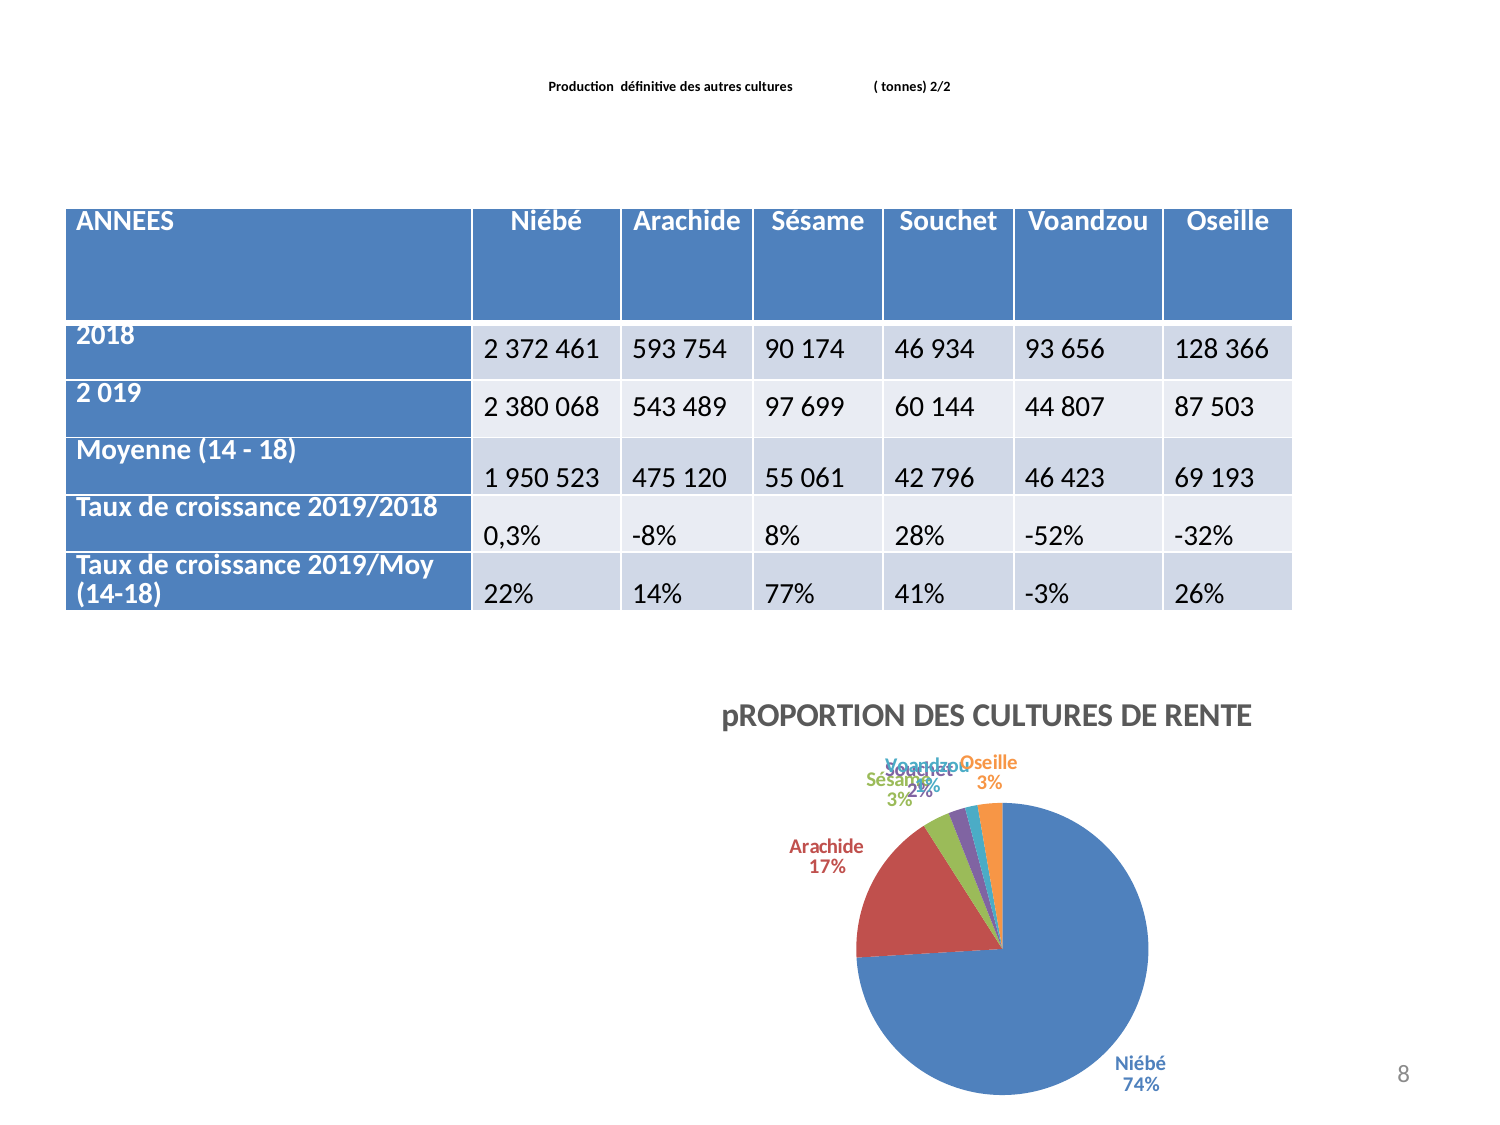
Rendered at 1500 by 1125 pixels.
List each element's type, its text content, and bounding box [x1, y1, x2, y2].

table_cell 60 144 [884, 381, 1013, 437]
table_cell 46 423 [1015, 438, 1162, 494]
table_header Sésame [754, 209, 882, 320]
table_cell 8% [754, 496, 882, 551]
table_cell Moyenne (14 - 18) [66, 438, 471, 494]
table_cell 55 061 [754, 438, 882, 494]
table_header Voandzou [1015, 209, 1162, 320]
table_cell 2 019 [66, 381, 471, 437]
table_cell Taux de croissance 2019/Moy (14-18) [66, 553, 471, 610]
table_cell 14% [622, 553, 752, 610]
table_cell 2 372 461 [473, 326, 620, 379]
table_cell 97 699 [754, 381, 882, 437]
table_header Souchet [884, 209, 1013, 320]
table_cell 0,3% [473, 496, 620, 551]
table_cell 93 656 [1015, 326, 1162, 379]
table_cell 90 174 [754, 326, 882, 379]
title Production définitive des autres cultures ( tonnes) 2/2 [75, 45, 1425, 138]
table_cell 475 120 [622, 438, 752, 494]
table_cell -8% [622, 496, 752, 551]
table_cell 26% [1164, 553, 1292, 610]
table_cell 1 950 523 [473, 438, 620, 494]
table_cell -3% [1015, 553, 1162, 610]
table_cell 593 754 [622, 326, 752, 379]
slide_number 8 [1364, 1042, 1425, 1103]
table_cell 69 193 [1164, 438, 1292, 494]
table_header ANNEES [66, 209, 471, 320]
table_cell 77% [754, 553, 882, 610]
table_cell 2 380 068 [473, 381, 620, 437]
table_cell 22% [473, 553, 620, 610]
table_cell 46 934 [884, 326, 1013, 379]
table_cell 87 503 [1164, 381, 1292, 437]
table_header Arachide [622, 209, 752, 320]
table_cell 543 489 [622, 381, 752, 437]
table_cell 128 366 [1164, 326, 1292, 379]
table_header Niébé [473, 209, 620, 320]
table_cell 42 796 [884, 438, 1013, 494]
table_cell 44 807 [1015, 381, 1162, 437]
table_cell 28% [884, 496, 1013, 551]
table_cell 2018 [66, 326, 471, 379]
table_cell 41% [884, 553, 1013, 610]
table_cell -32% [1164, 496, 1292, 551]
table_header Oseille [1164, 209, 1292, 320]
table_cell Taux de croissance 2019/2018 [66, 496, 471, 551]
table_cell -52% [1015, 496, 1162, 551]
chart [607, 674, 1359, 1125]
